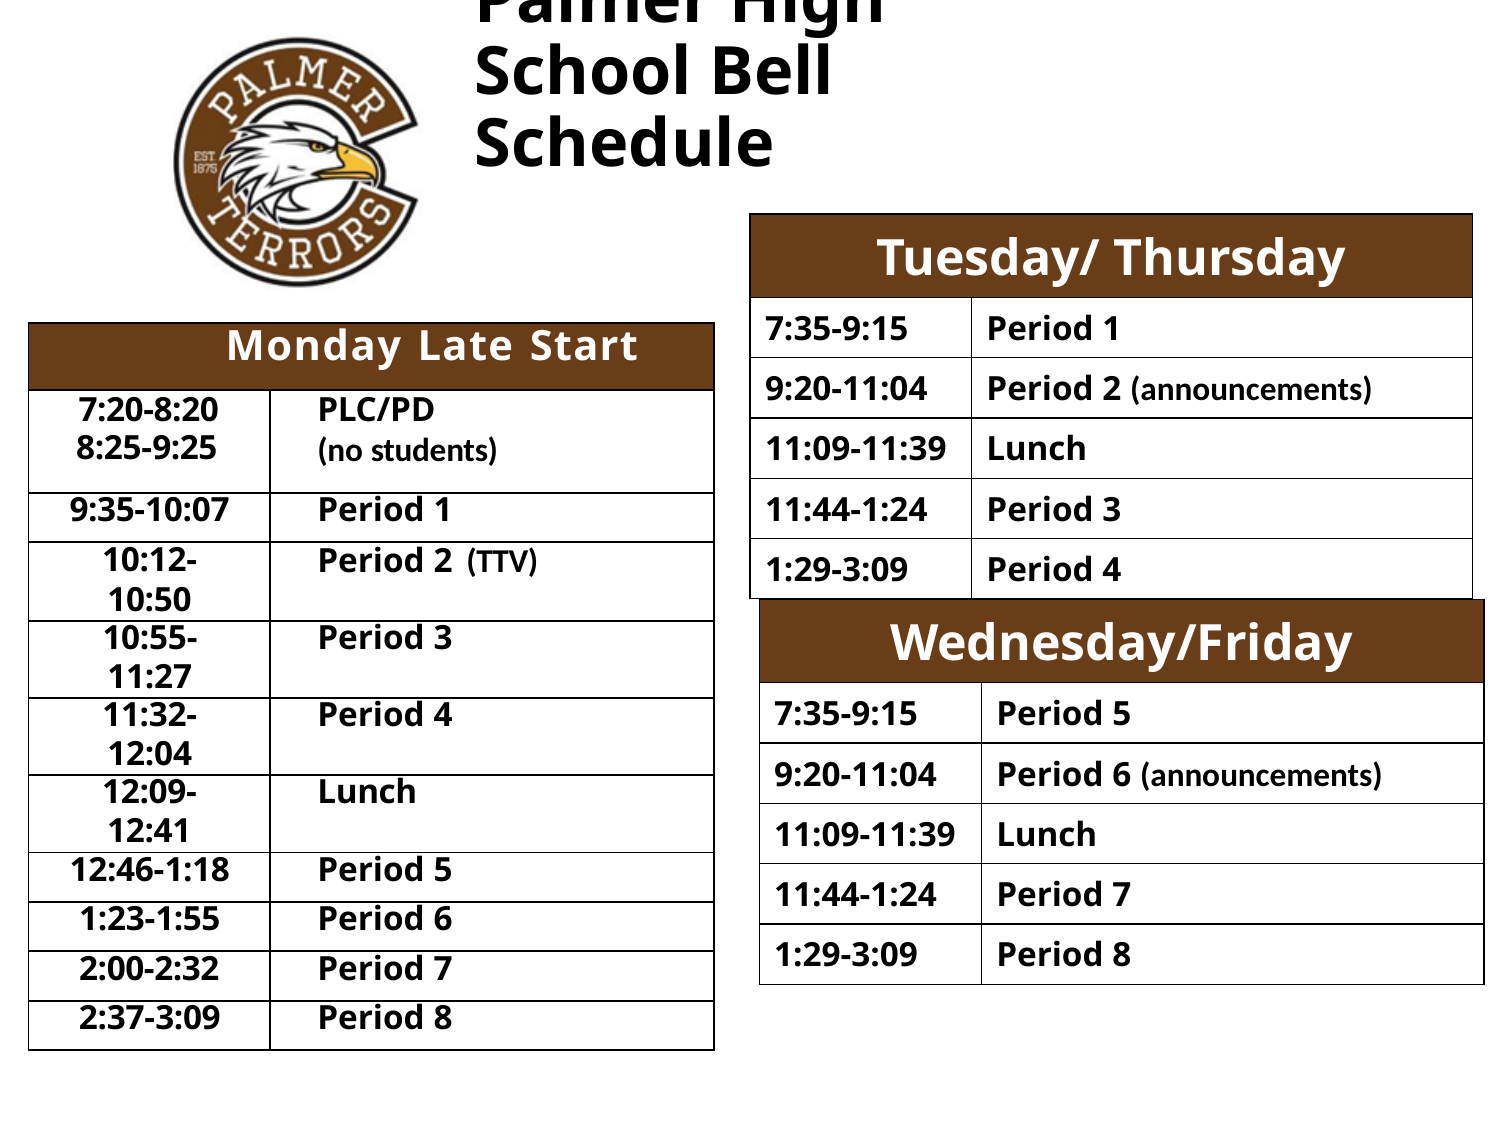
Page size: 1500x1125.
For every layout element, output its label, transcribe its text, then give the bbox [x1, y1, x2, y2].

table_cell Period 4 [271, 699, 713, 774]
table_cell 1:29-3:09 [760, 925, 981, 984]
table_cell 12:09-12:41 [29, 776, 269, 852]
table_cell Period 3 [271, 622, 713, 697]
table_cell Lunch [271, 776, 713, 852]
table_cell 7:35-9:15 [751, 298, 971, 357]
table_cell Period 2 (announcements) [972, 358, 1472, 417]
table_cell 11:09-11:39 [751, 419, 971, 478]
table_cell Period 5 [982, 683, 1483, 742]
table_cell 11:09-11:39 [760, 804, 981, 863]
table_cell 12:46-1:18 [29, 853, 269, 901]
table_cell 11:44-1:24 [751, 479, 971, 538]
table_cell 9:20-11:04 [751, 358, 971, 417]
table_cell Lunch [982, 804, 1483, 863]
table_cell 7:35-9:15 [760, 683, 981, 742]
table_cell Lunch [972, 419, 1472, 478]
table_cell 10:12-10:50 [29, 543, 269, 620]
table_cell 9:35-10:07 [29, 494, 269, 541]
picture [173, 34, 423, 291]
table_cell Period 3 [972, 479, 1472, 538]
table_cell 2:37-3:09 [29, 1002, 269, 1049]
table_cell PLC/PD (no students) [271, 391, 713, 492]
table_cell 11:32-12:04 [29, 699, 269, 774]
table_cell Period 1 [271, 494, 713, 541]
table_cell Period 6 (announcements) [982, 744, 1483, 803]
table_cell Period 4 [972, 539, 1472, 598]
table_cell Period 6 [271, 903, 713, 950]
table_cell Period 2 (TTV) [271, 543, 713, 620]
table_cell Period 5 [271, 853, 713, 901]
table_header Wednesday/Friday [760, 600, 1483, 682]
table_cell 1:23-1:55 [29, 903, 269, 950]
table_cell 7:20-8:20 8:25-9:25 [29, 391, 269, 492]
table_cell 11:44-1:24 [760, 864, 981, 923]
table_header Tuesday/ Thursday [751, 215, 1472, 297]
table_cell 9:20-11:04 [760, 744, 981, 803]
table_cell Period 1 [972, 298, 1472, 357]
table_cell Period 7 [982, 864, 1483, 923]
table_header Monday Late Start [29, 324, 713, 389]
table_cell 2:00-2:32 [29, 952, 269, 1000]
table_cell Period 8 [982, 925, 1483, 984]
table_cell Period 7 [271, 952, 713, 1000]
title Palmer High School Bell Schedule [459, 22, 1059, 189]
table_cell Period 8 [271, 1002, 713, 1049]
table_cell 1:29-3:09 [751, 539, 971, 598]
table_cell 10:55-11:27 [29, 622, 269, 697]
